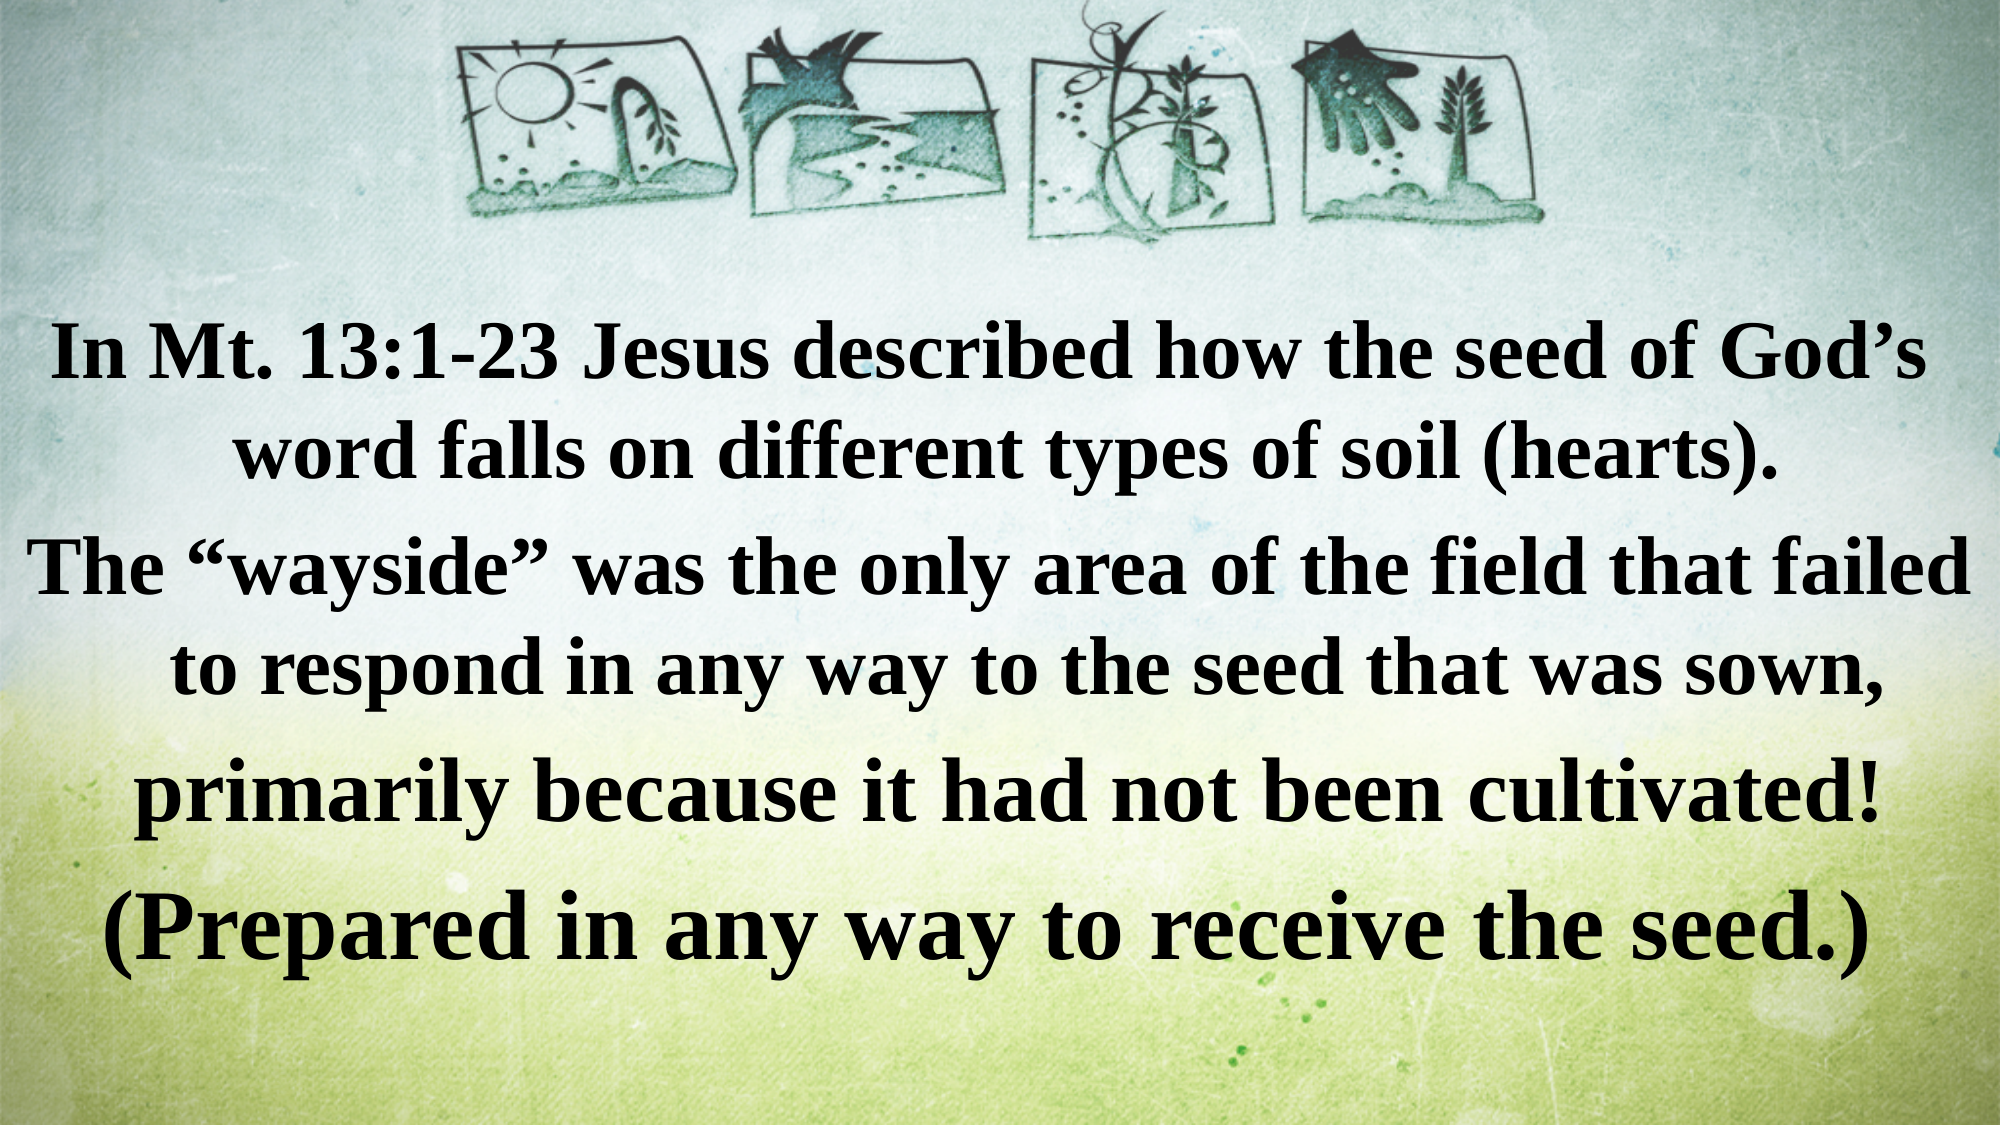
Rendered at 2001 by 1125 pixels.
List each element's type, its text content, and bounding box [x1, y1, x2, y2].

text_box In Mt. 13:1-23 Jesus described how the seed of God’s word falls on different types of soil (hearts). The “wayside” was the only area of the field that failed to respond in any way to the seed that was sown, primarily because it had not been cultivated! (Prepared in any way to receive the seed.) [0, 287, 2000, 987]
